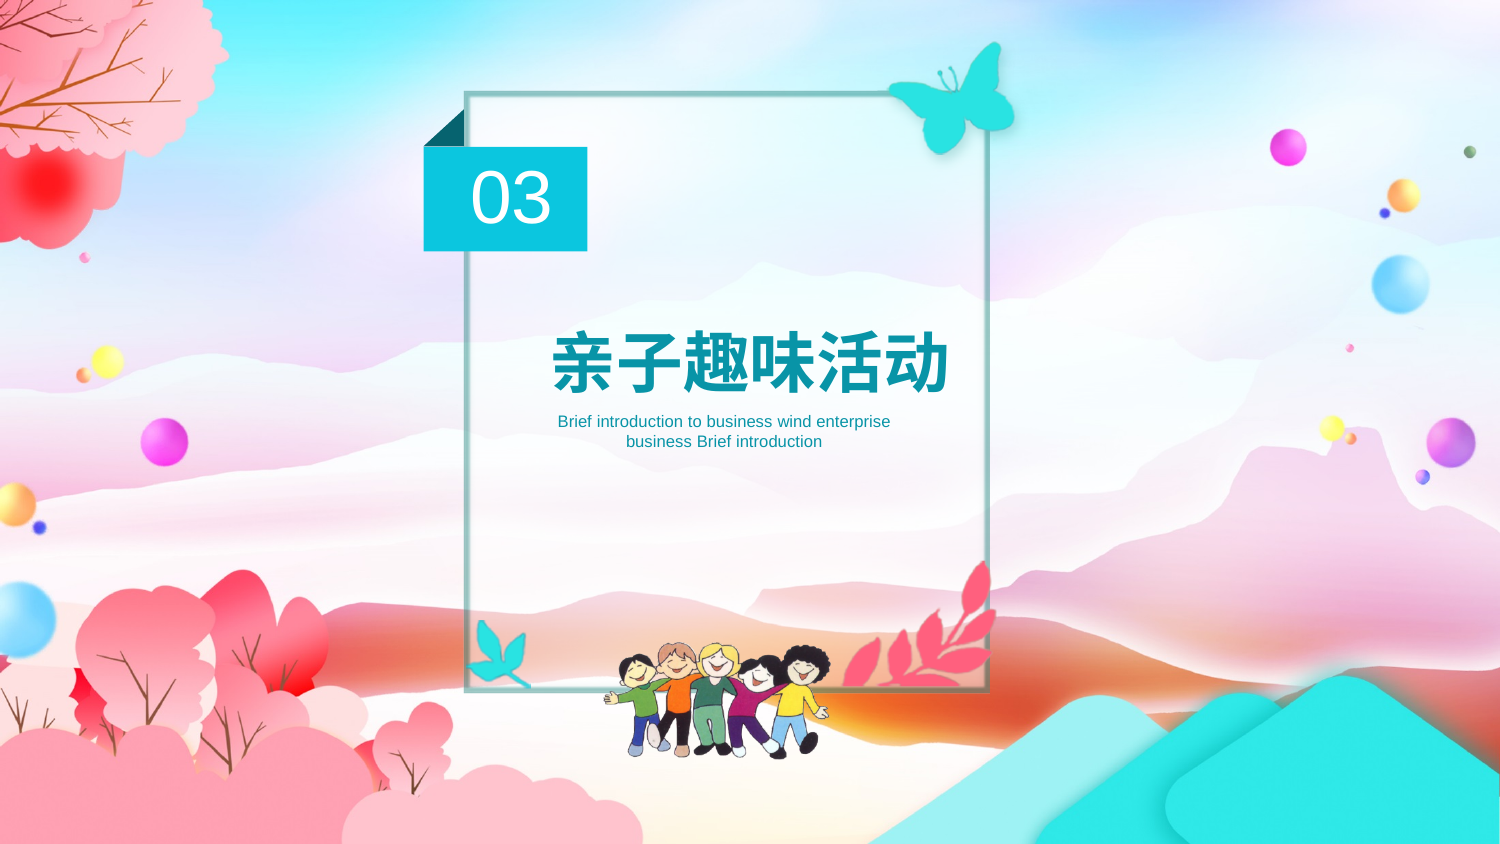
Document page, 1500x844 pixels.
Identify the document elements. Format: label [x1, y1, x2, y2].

text_box [423, 109, 588, 252]
picture [0, 0, 1500, 844]
